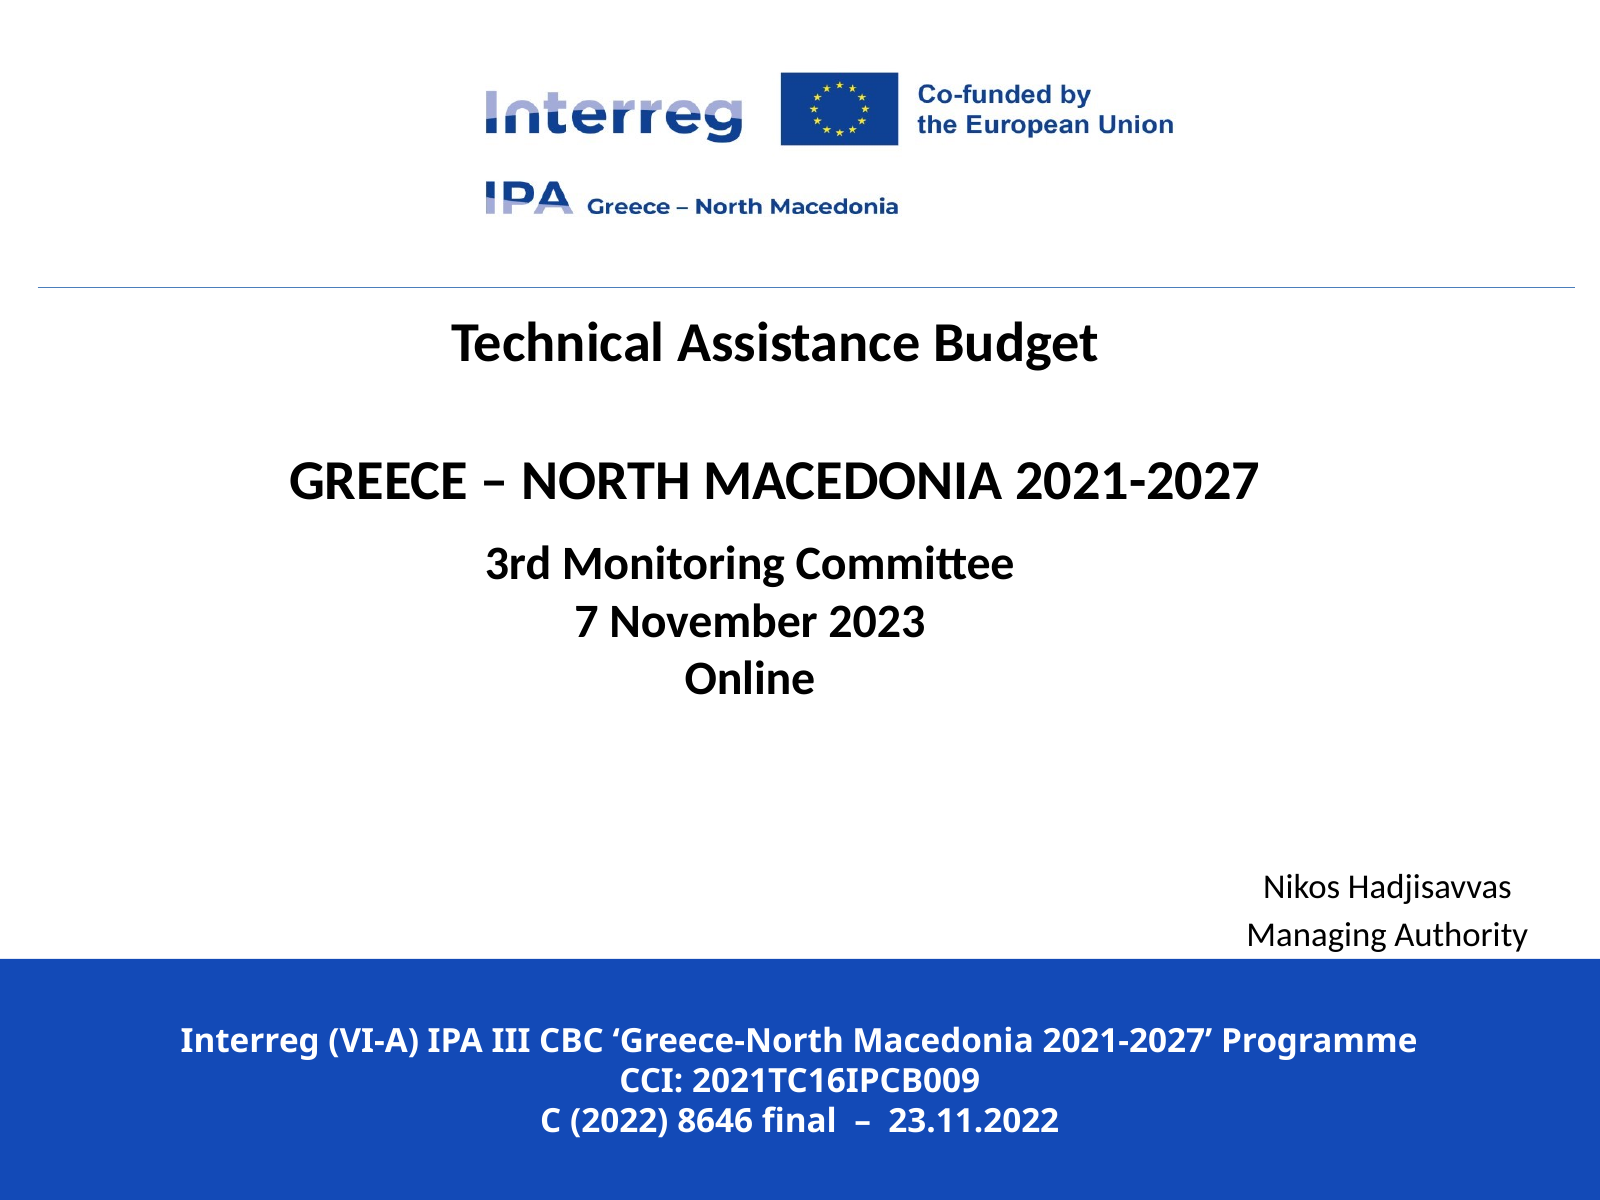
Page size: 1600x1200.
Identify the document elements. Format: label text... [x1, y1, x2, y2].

picture [446, 36, 1213, 251]
text_box Interreg (VI-A) IPA III CBC ‘Greece-North Macedonia 2021-2027’ Programme CCI: 2021TC16IPCB009 C (2022) 8646 final – 23.11.2022 [0, 958, 1600, 1200]
title Technical Assistance Budget GREECE – NORTH MACEDONIA 2021-2027 [137, 296, 1413, 529]
subtitle 3rd Monitoring Committee 7 November 2023 Online [225, 524, 1275, 712]
text_box Nikos Hadjisavvas Managing Authority [862, 774, 1600, 963]
